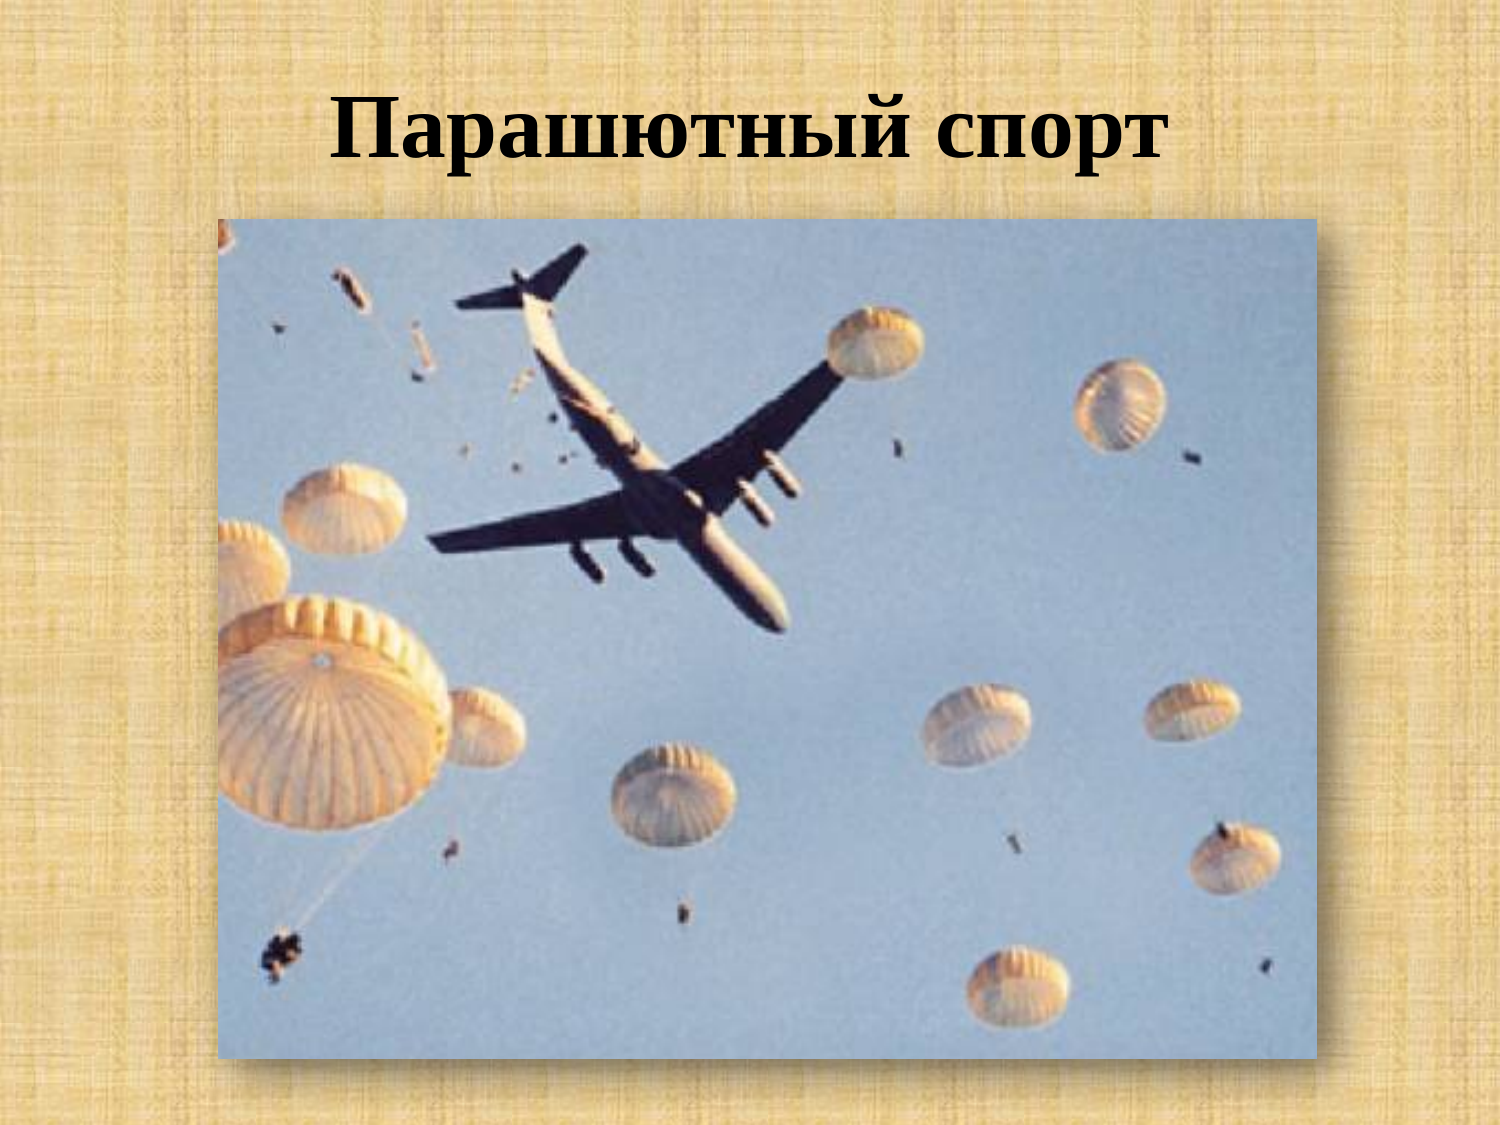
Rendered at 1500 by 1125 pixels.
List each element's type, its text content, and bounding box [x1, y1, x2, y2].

picture [0, 0, 1500, 1125]
title Парашютный спорт [112, 0, 1388, 242]
